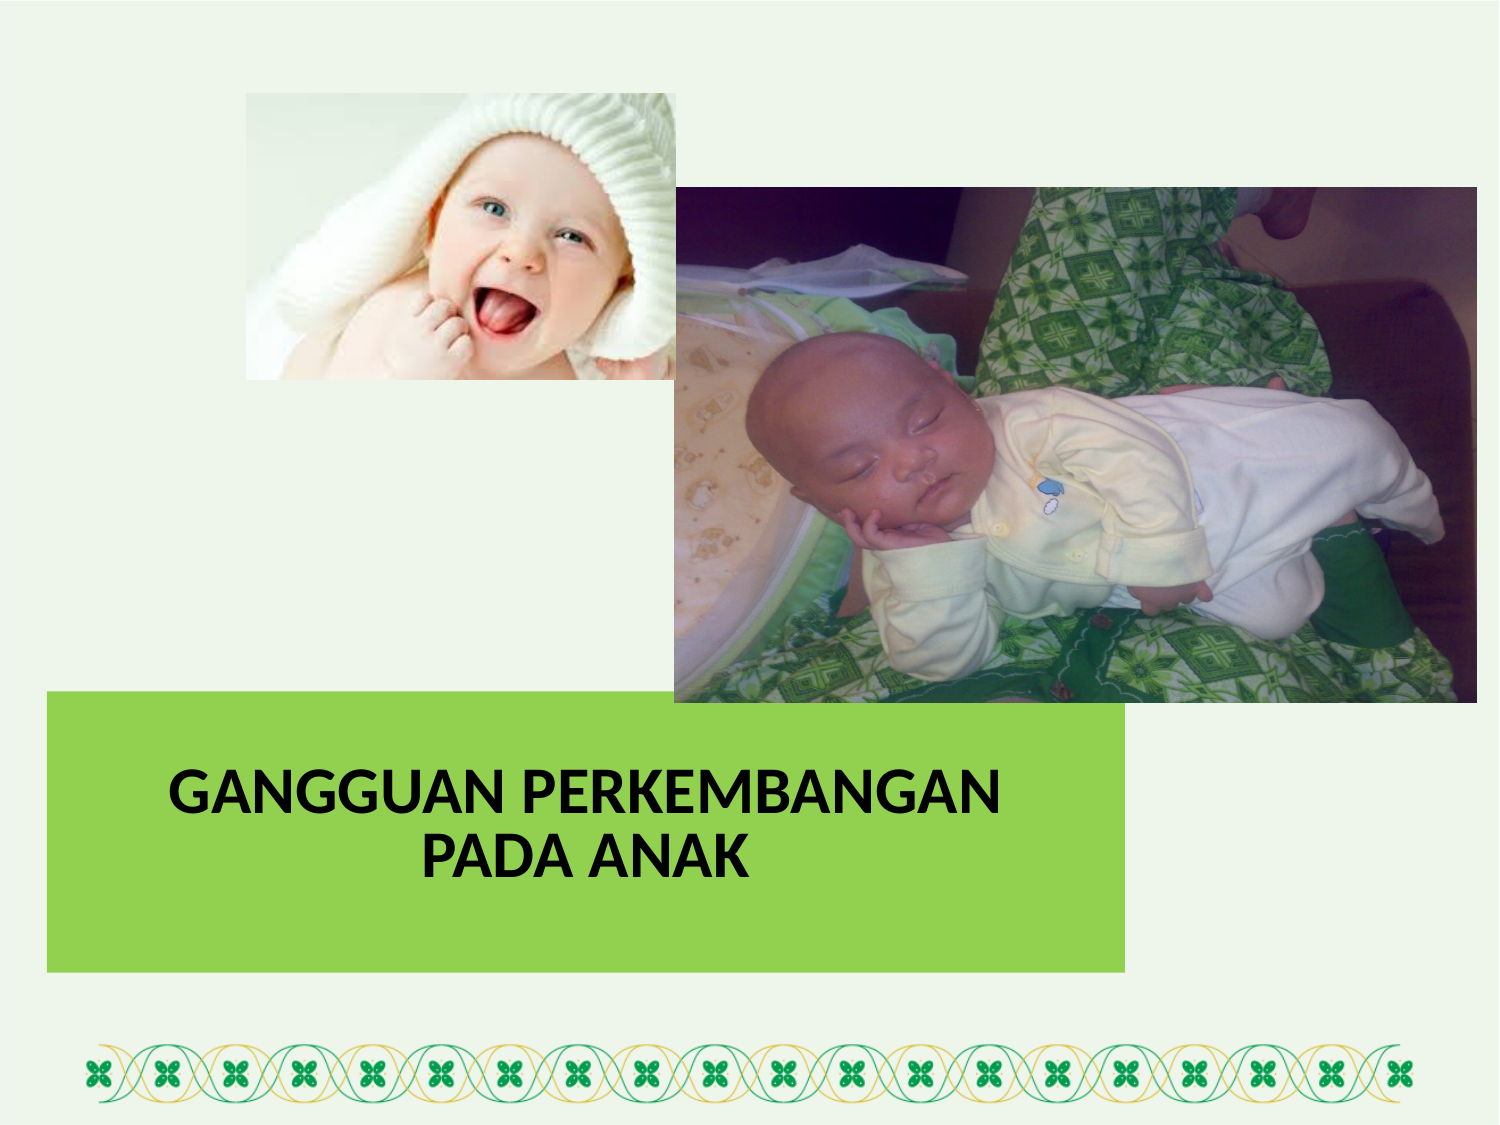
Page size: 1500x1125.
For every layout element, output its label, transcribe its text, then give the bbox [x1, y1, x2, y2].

title GANGGUAN PERKEMBANGAN PADA ANAK [46, 691, 1125, 973]
picture [0, 0, 1500, 1125]
